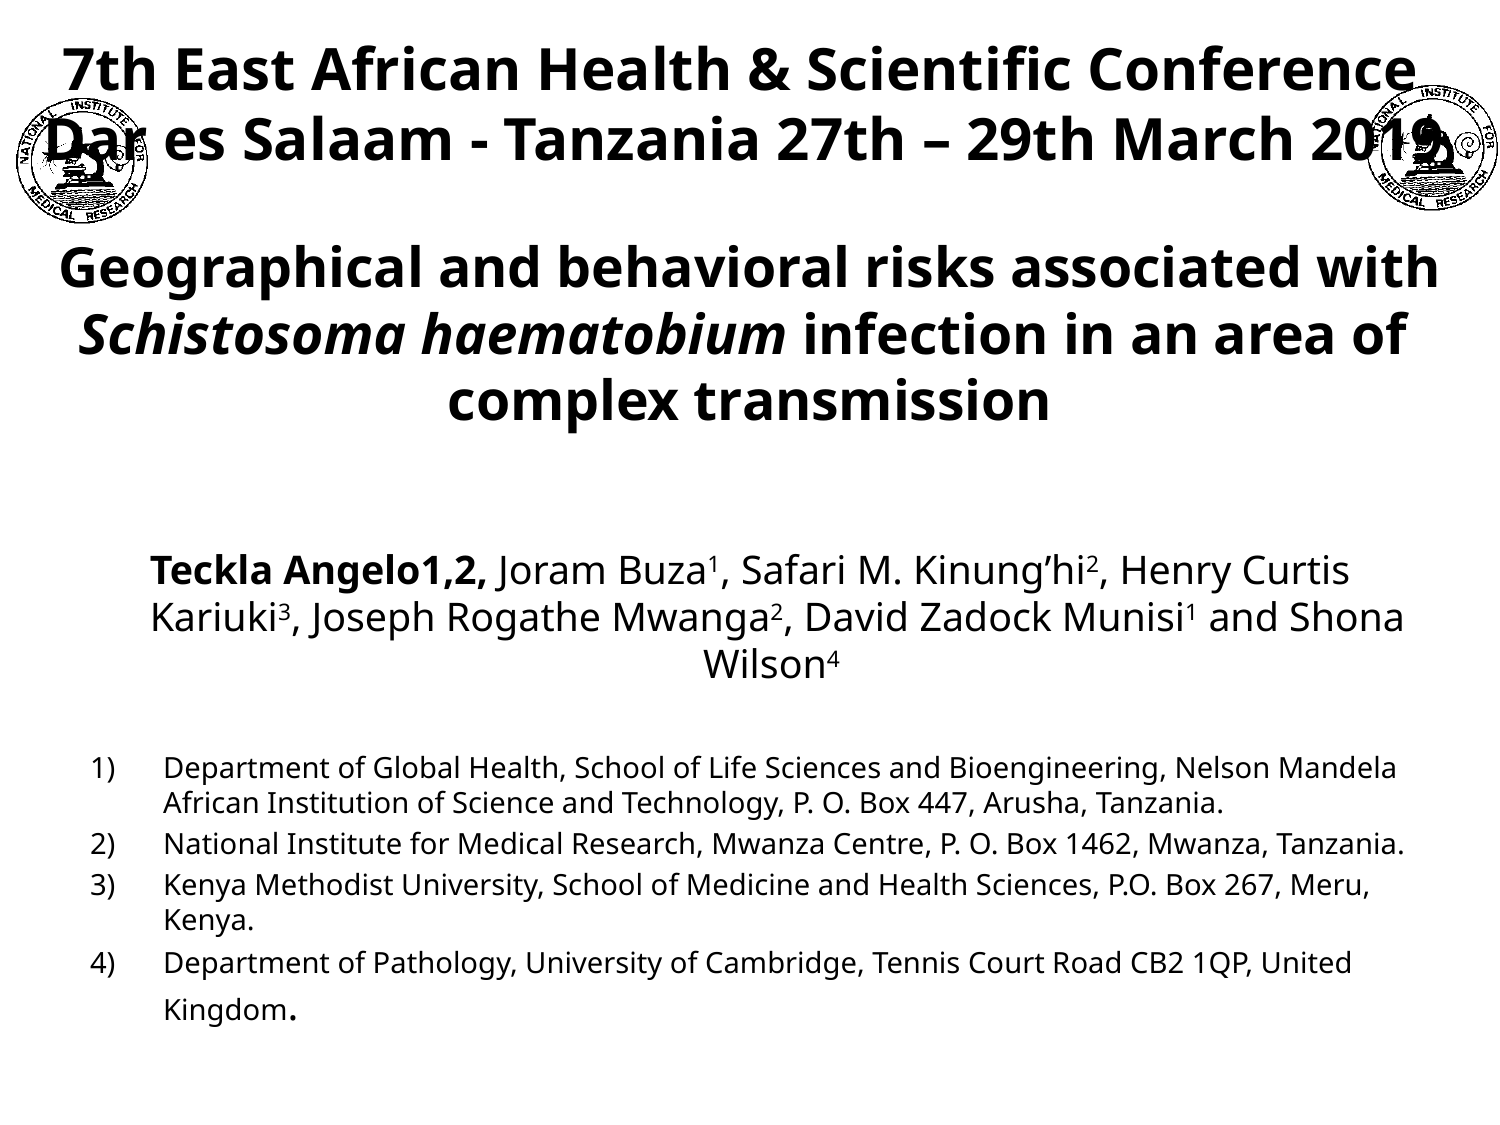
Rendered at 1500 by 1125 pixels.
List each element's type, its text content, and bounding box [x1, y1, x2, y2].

text_box 7th East African Health & Scientific Conference Dar es Salaam - Tanzania 27th – 29th March 2019 [24, 24, 1463, 180]
title Geographical and behavioral risks associated with Schistosoma haematobium infection in an area of complex transmission [0, 224, 1500, 513]
picture [1349, 74, 1500, 226]
list Teckla Angelo1,2, Joram Buza1, Safari M. Kinung’hi2, Henry Curtis Kariuki3, Joseph Rogathe Mwanga2, David Zadock Munisi1 and Shona Wilson4 Department of Global Health, School of Life Sciences and Bioengineering, Nelson Mandela African Institution of Science and Technology, P. O. Box 447, Arusha, Tanzania. National Institute for Medical Research, Mwanza Centre, P. O. Box 1462, Mwanza, Tanzania. Kenya Methodist University, School of Medicine and Health Sciences, P.O. Box 267, Meru, Kenya. Department of Pathology, University of Cambridge, Tennis Court Road CB2 1QP, United Kingdom. [75, 537, 1425, 1050]
picture [0, 87, 151, 238]
